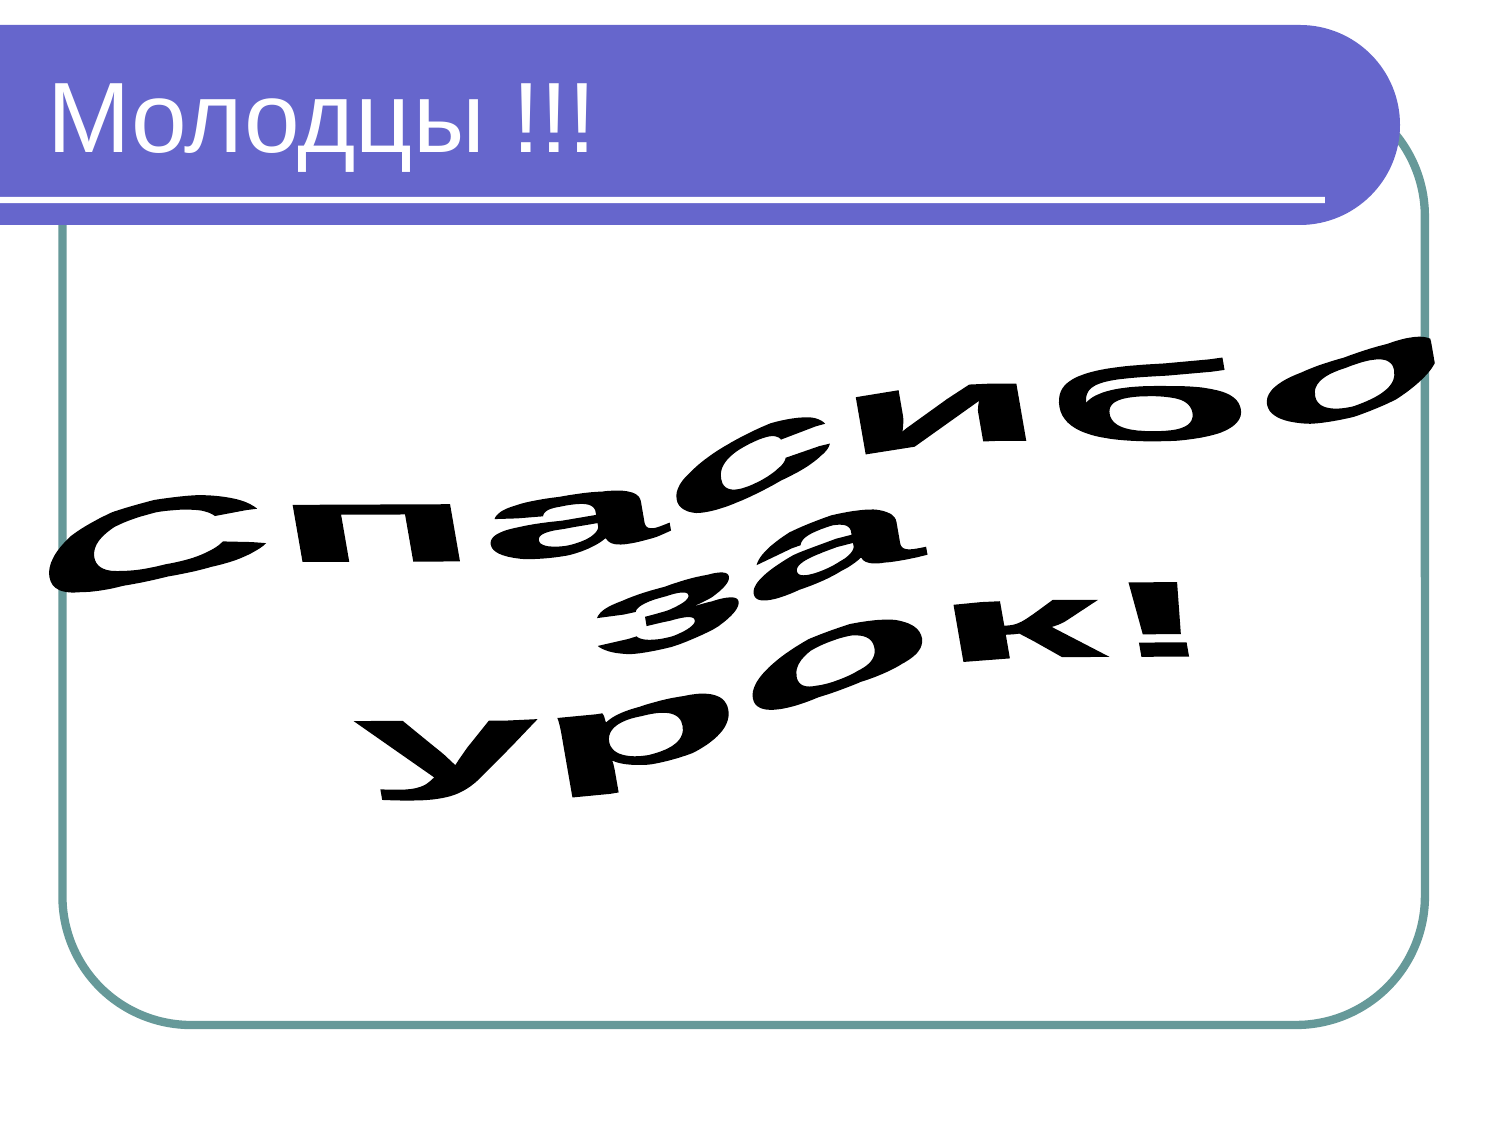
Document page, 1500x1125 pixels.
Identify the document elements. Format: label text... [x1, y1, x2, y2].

title Молодцы !!! [31, 37, 1348, 188]
